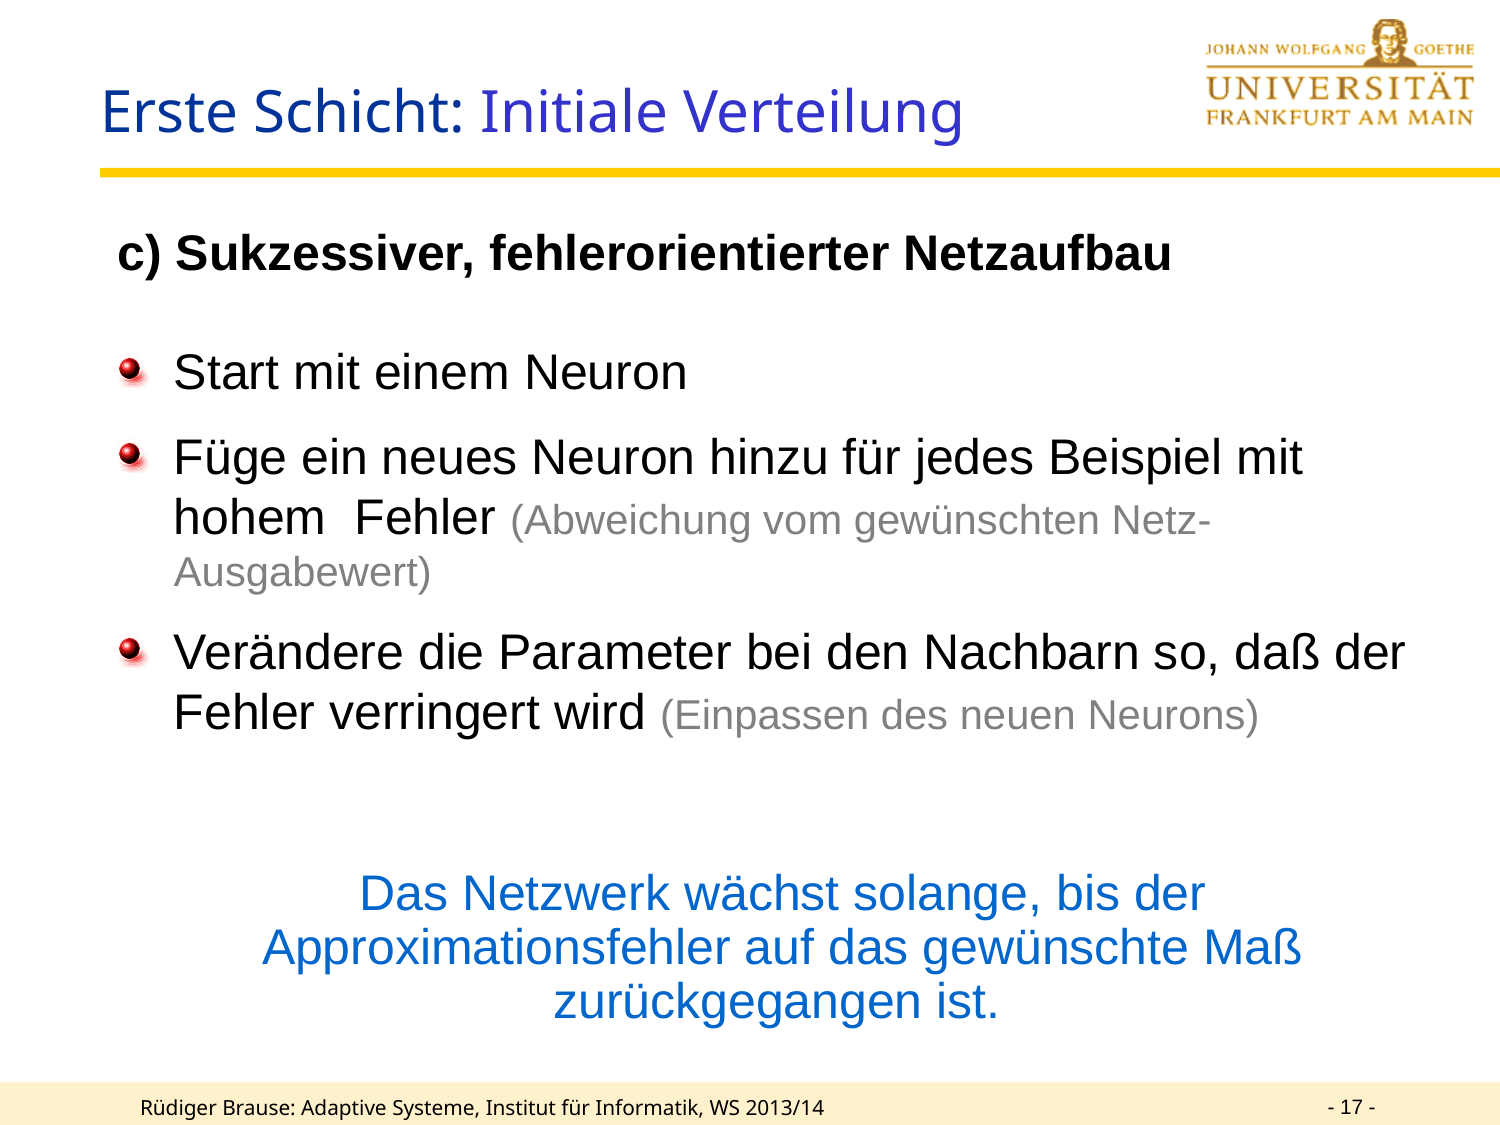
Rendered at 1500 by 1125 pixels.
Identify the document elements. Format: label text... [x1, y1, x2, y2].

text_box Das Netzwerk wächst solange, bis der Approximationsfehler auf das gewünschte Maß zurückgegangen ist. [112, 859, 1454, 1037]
picture [117, 352, 149, 388]
title Erste Schicht: Initiale Verteilung [100, 66, 1187, 149]
picture [117, 437, 149, 473]
list c) Sukzessiver, fehlerorientierter Netzaufbau Start mit einem Neuron Füge ein neues Neuron hinzu für jedes Beispiel mit hohem Fehler (Abweichung vom gewünschten Netz-Ausgabewert) Verändere die Parameter bei den Nachbarn so, daß der Fehler verringert wird (Einpassen des neuen Neurons) [102, 212, 1428, 813]
slide_number - 17 - [1312, 1086, 1426, 1125]
footer Rüdiger Brause: Adaptive Systeme, Institut für Informatik, WS 2013/14 [124, 1087, 938, 1125]
picture [1198, 19, 1481, 136]
picture [117, 632, 149, 668]
